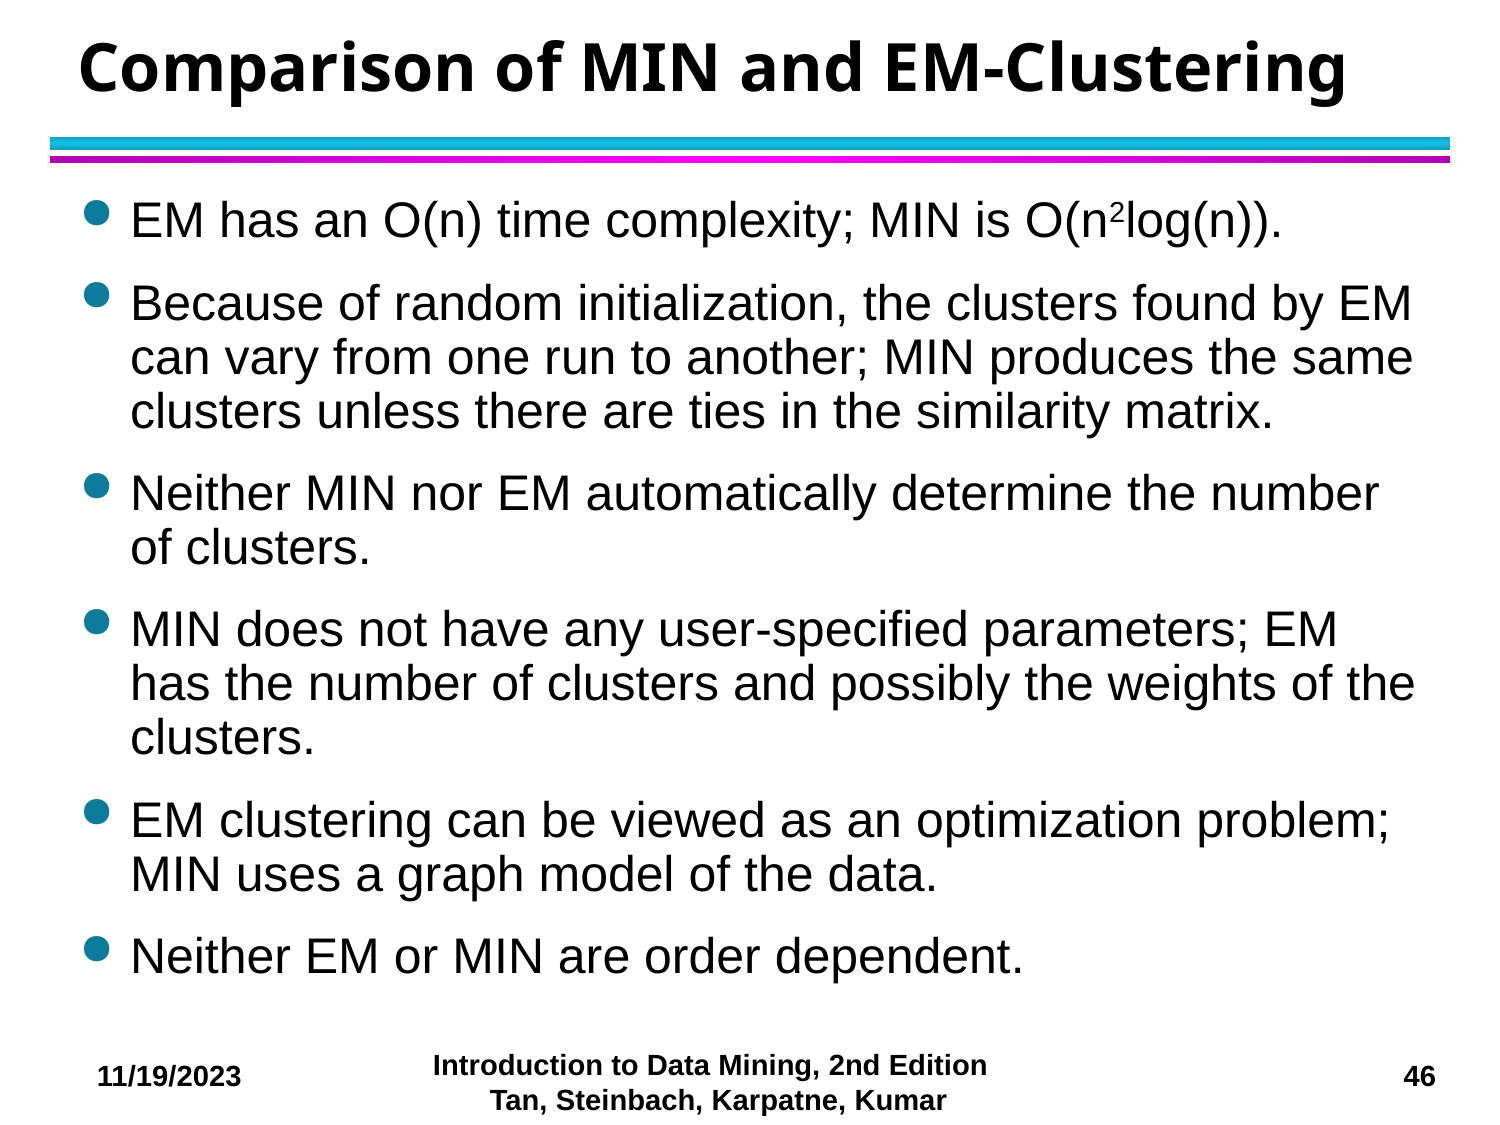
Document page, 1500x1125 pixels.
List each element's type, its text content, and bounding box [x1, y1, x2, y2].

title Comparison of MIN and EM-Clustering [62, 24, 1450, 113]
list EM has an O(n) time complexity; MIN is O(n2log(n)). Because of random initialization, the clusters found by EM can vary from one run to another; MIN produces the same clusters unless there are ties in the similarity matrix. Neither MIN nor EM automatically determine the number of clusters. MIN does not have any user-specified parameters; EM has the number of clusters and possibly the weights of the clusters. EM clustering can be viewed as an optimization problem; MIN uses a graph model of the data. Neither EM or MIN are order dependent. [67, 187, 1432, 1038]
